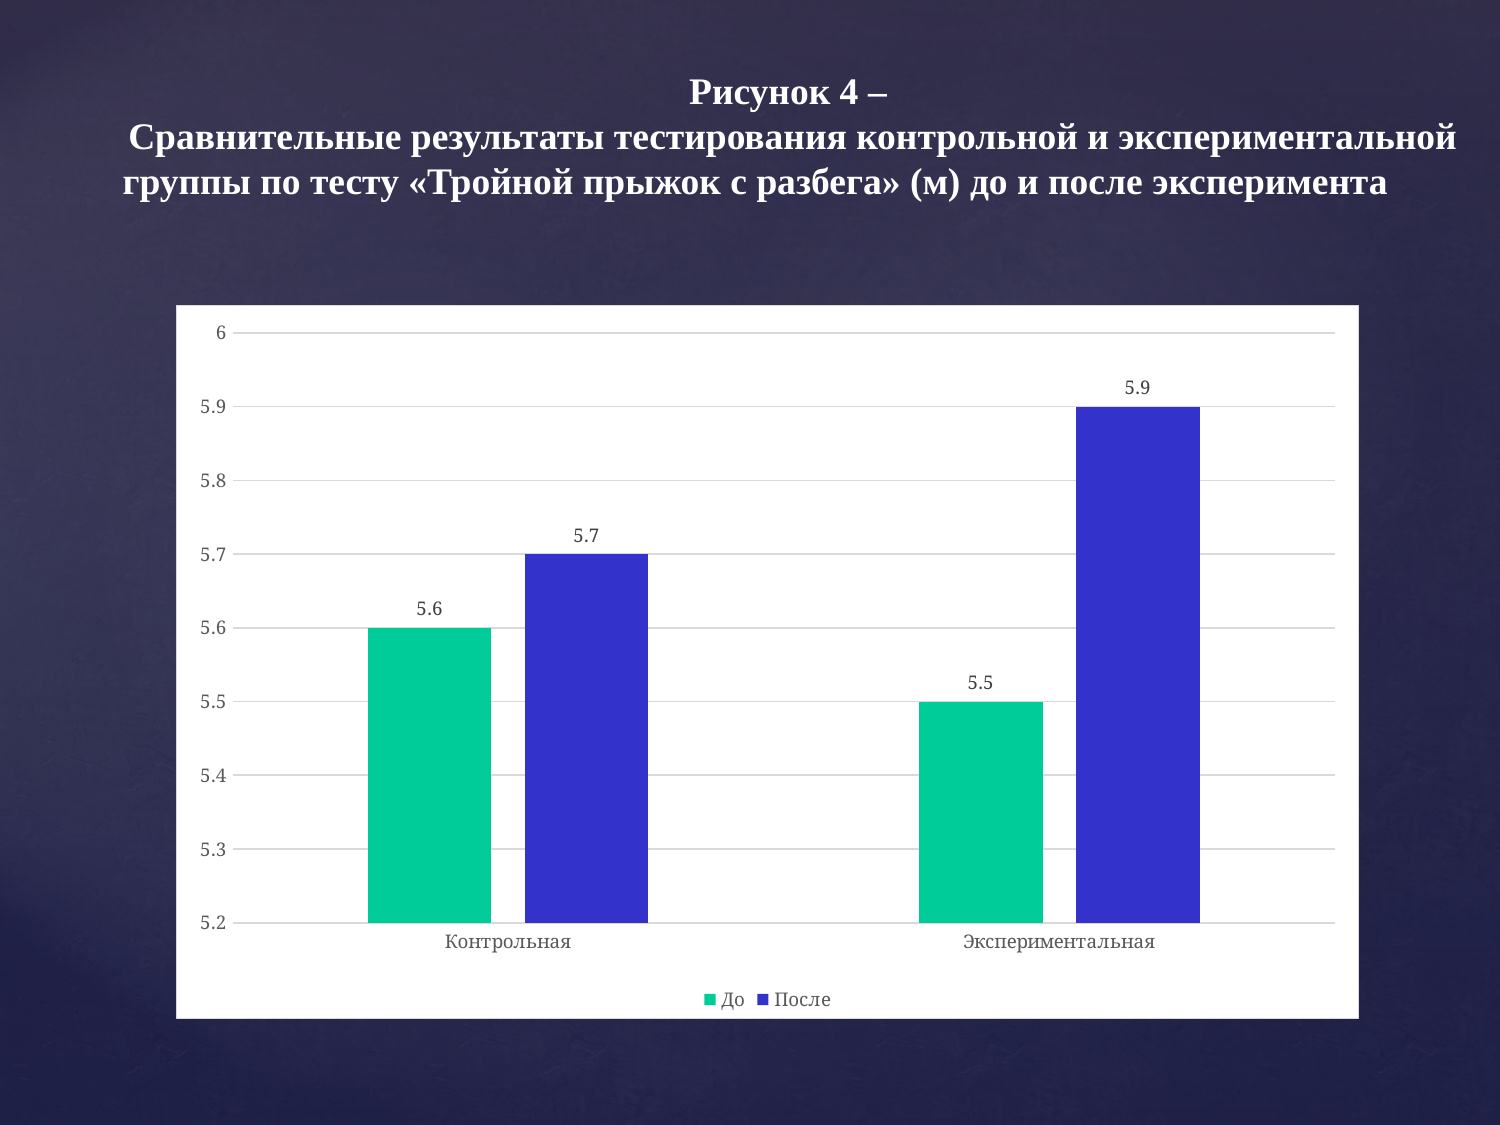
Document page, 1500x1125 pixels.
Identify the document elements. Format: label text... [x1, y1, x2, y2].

chart [175, 304, 1360, 1020]
text_box Рисунок 4 – Сравнительные результаты тестирования контрольной и экспериментальной группы по тесту «Тройной прыжок с разбега» (м) до и после эксперимента [35, 59, 1477, 210]
picture [0, 0, 1500, 1125]
